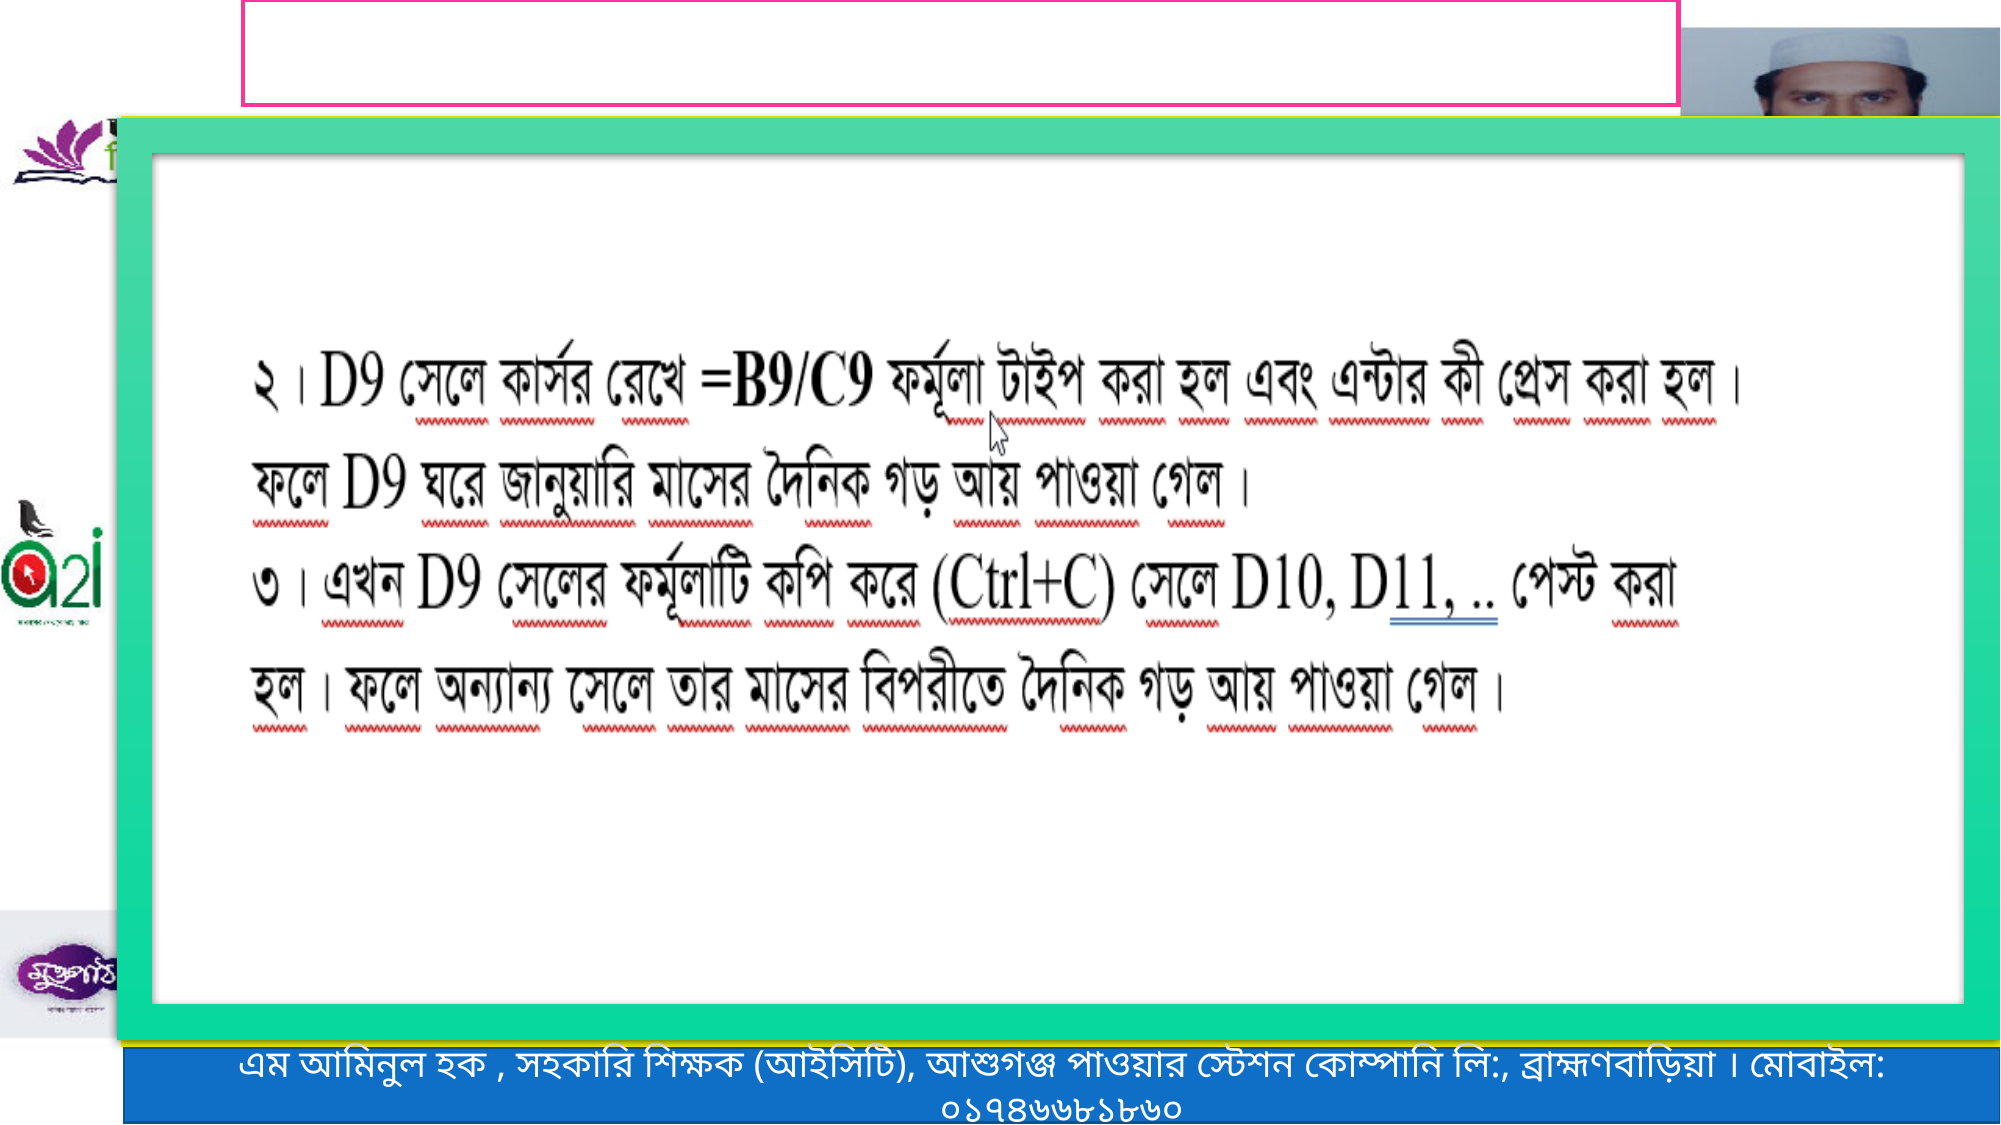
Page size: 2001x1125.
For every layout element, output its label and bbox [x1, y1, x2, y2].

picture [0, 0, 2001, 1125]
picture [225, 297, 1775, 778]
text_box [116, 117, 2000, 1040]
